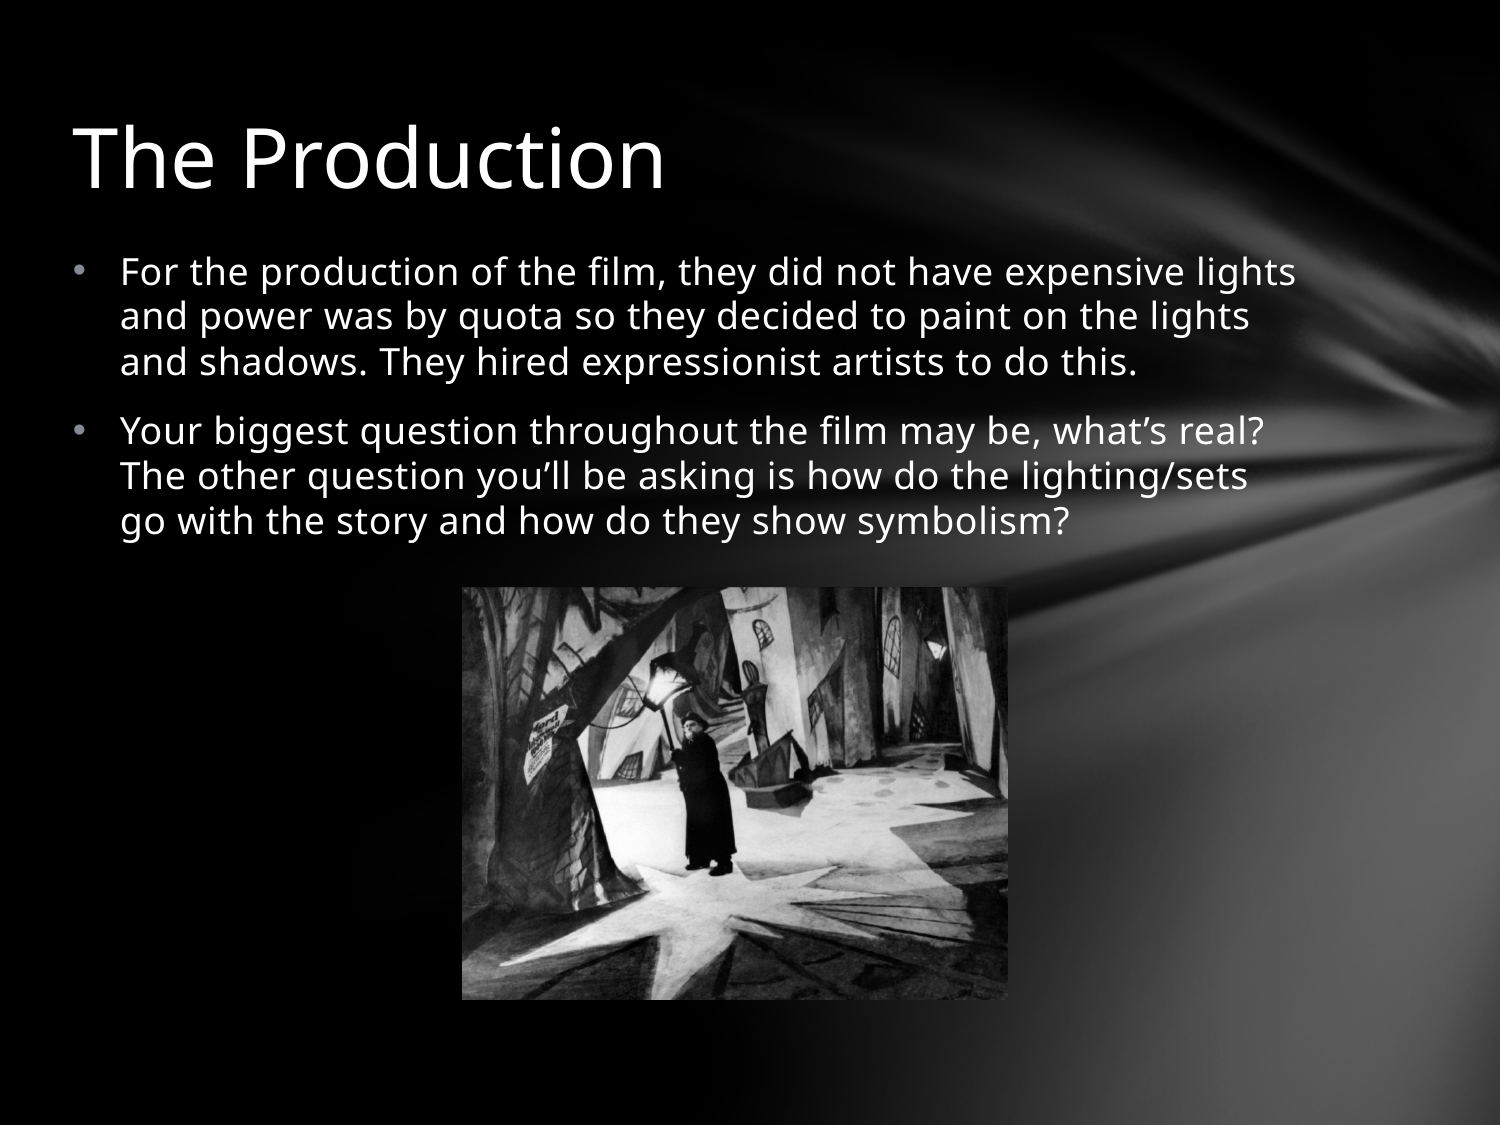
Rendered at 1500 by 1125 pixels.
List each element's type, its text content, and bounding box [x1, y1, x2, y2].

list For the production of the film, they did not have expensive lights and power was by quota so they decided to paint on the lights and shadows. They hired expressionist artists to do this. Your biggest question throughout the film may be, what’s real? The other question you’ll be asking is how do the lighting/sets go with the story and how do they show symbolism? [57, 239, 1318, 1015]
title The Production [57, 37, 1318, 213]
picture [462, 587, 1008, 1001]
